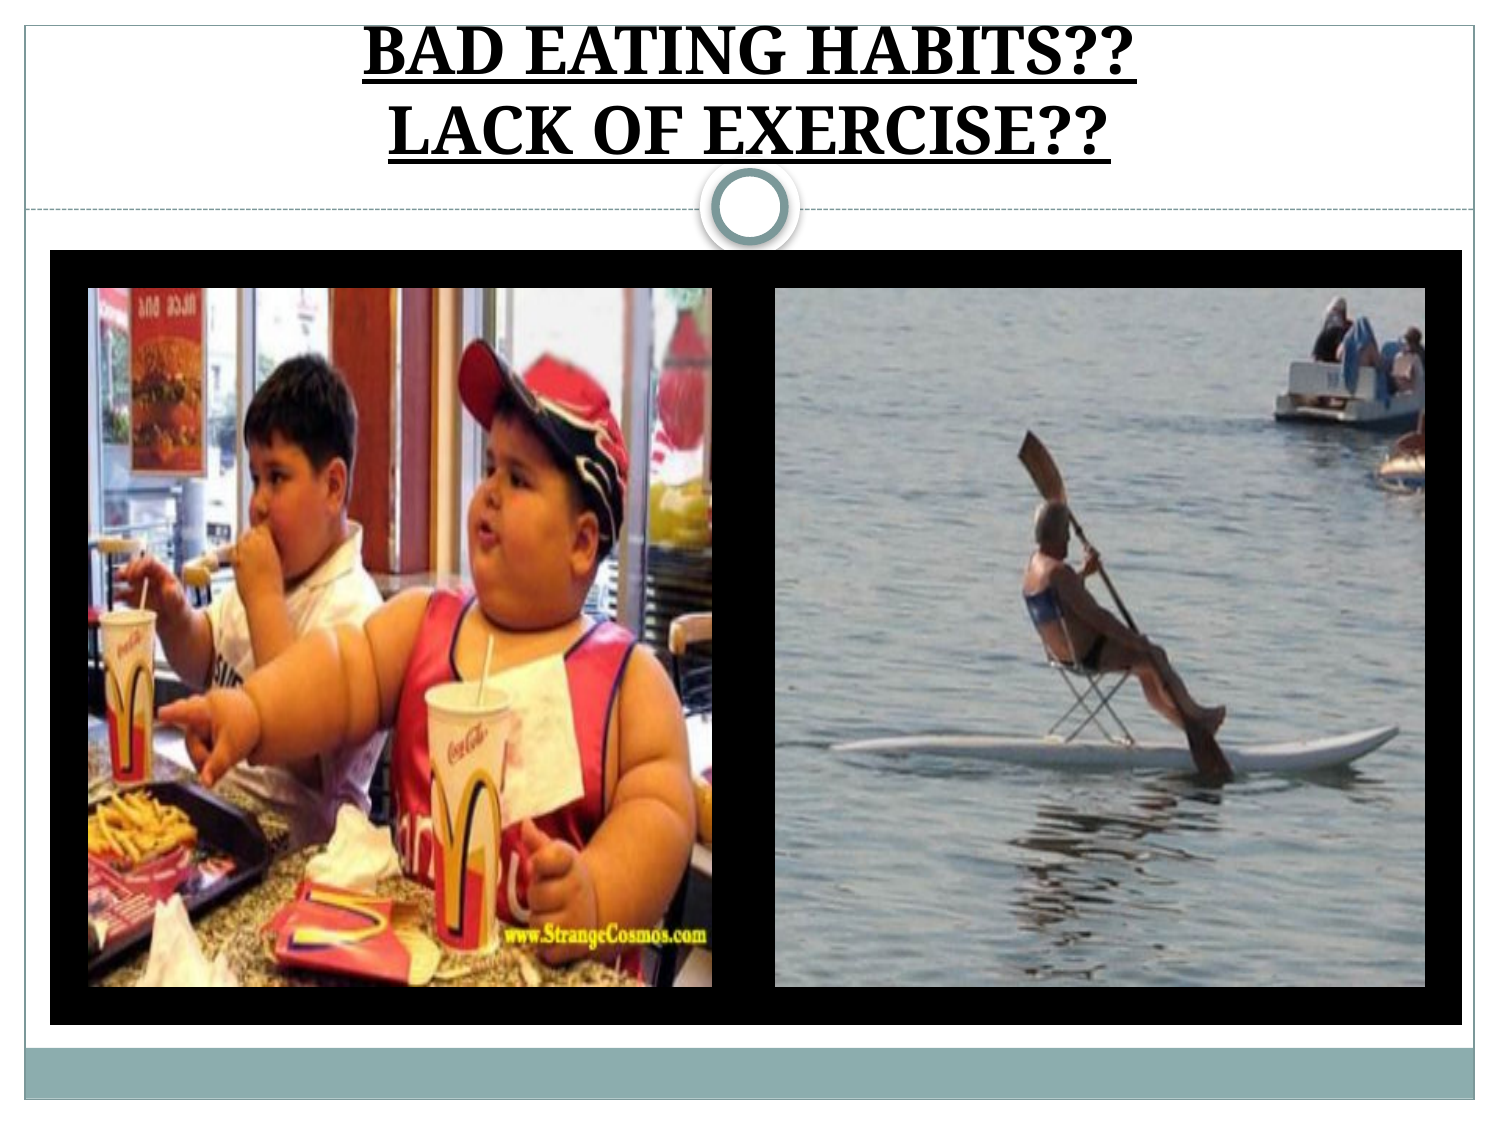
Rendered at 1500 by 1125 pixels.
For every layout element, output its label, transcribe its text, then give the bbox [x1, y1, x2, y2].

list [87, 287, 713, 988]
picture [774, 287, 1426, 988]
title BAD EATING HABITS?? LACK OF EXERCISE?? [49, 0, 1450, 175]
